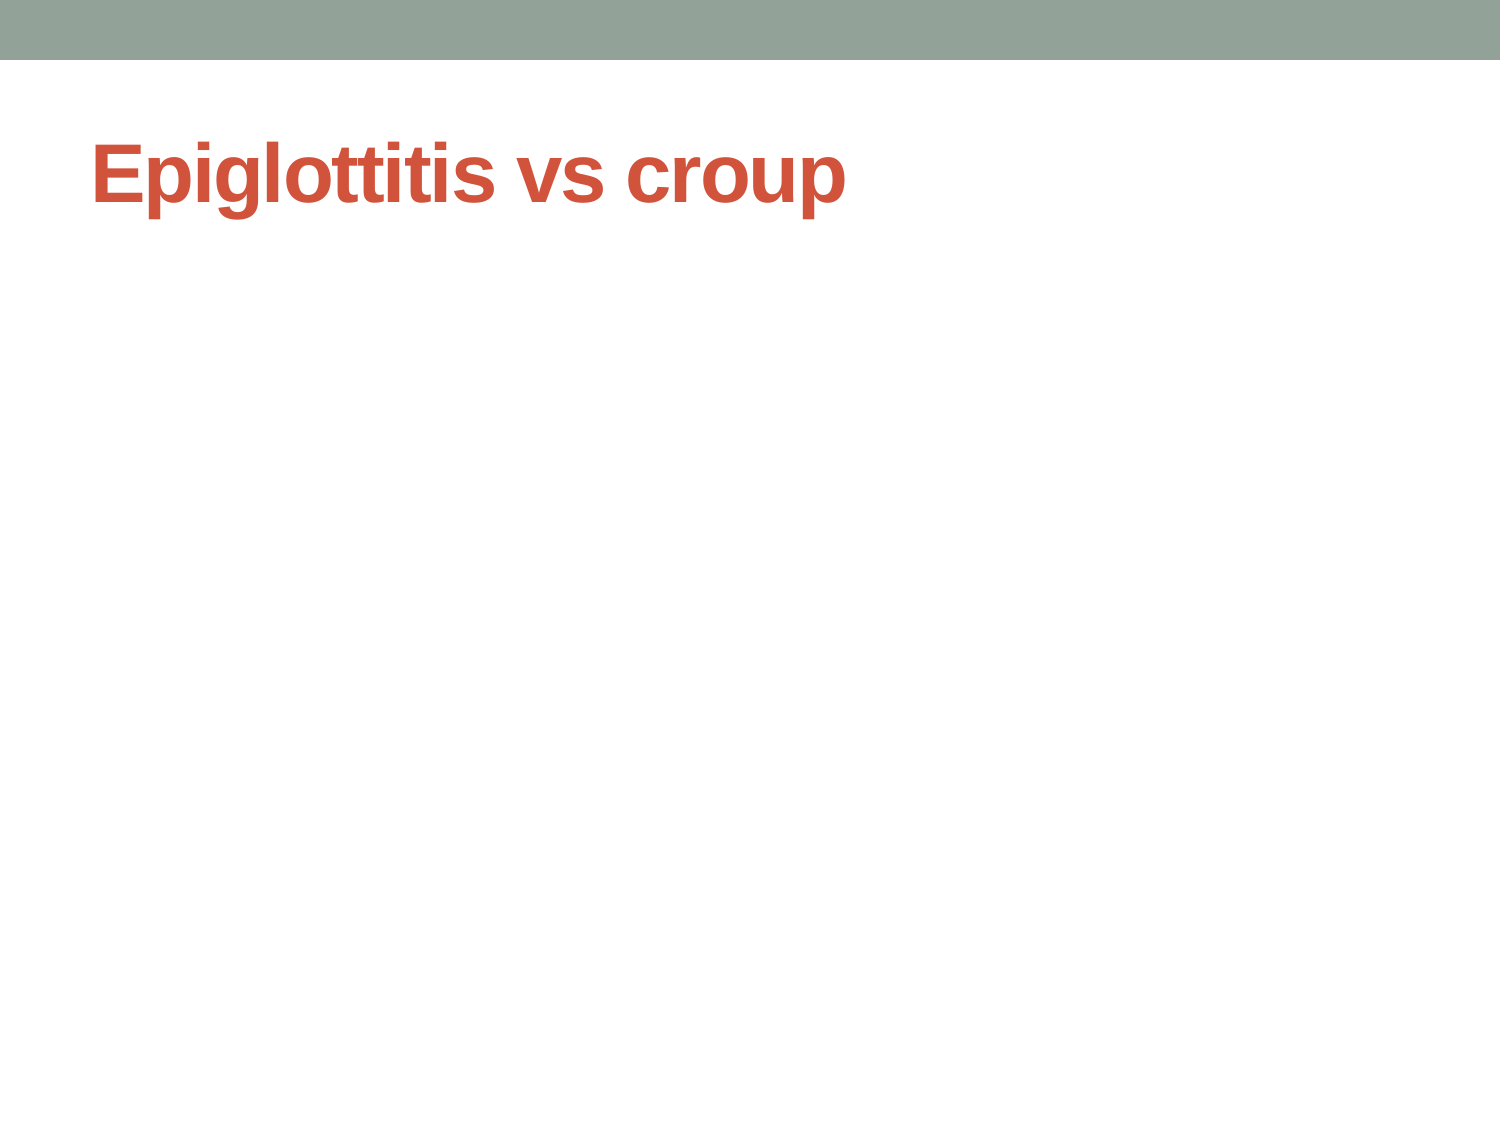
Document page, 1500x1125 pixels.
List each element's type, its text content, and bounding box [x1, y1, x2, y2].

title Epiglottitis vs croup [75, 87, 1425, 250]
